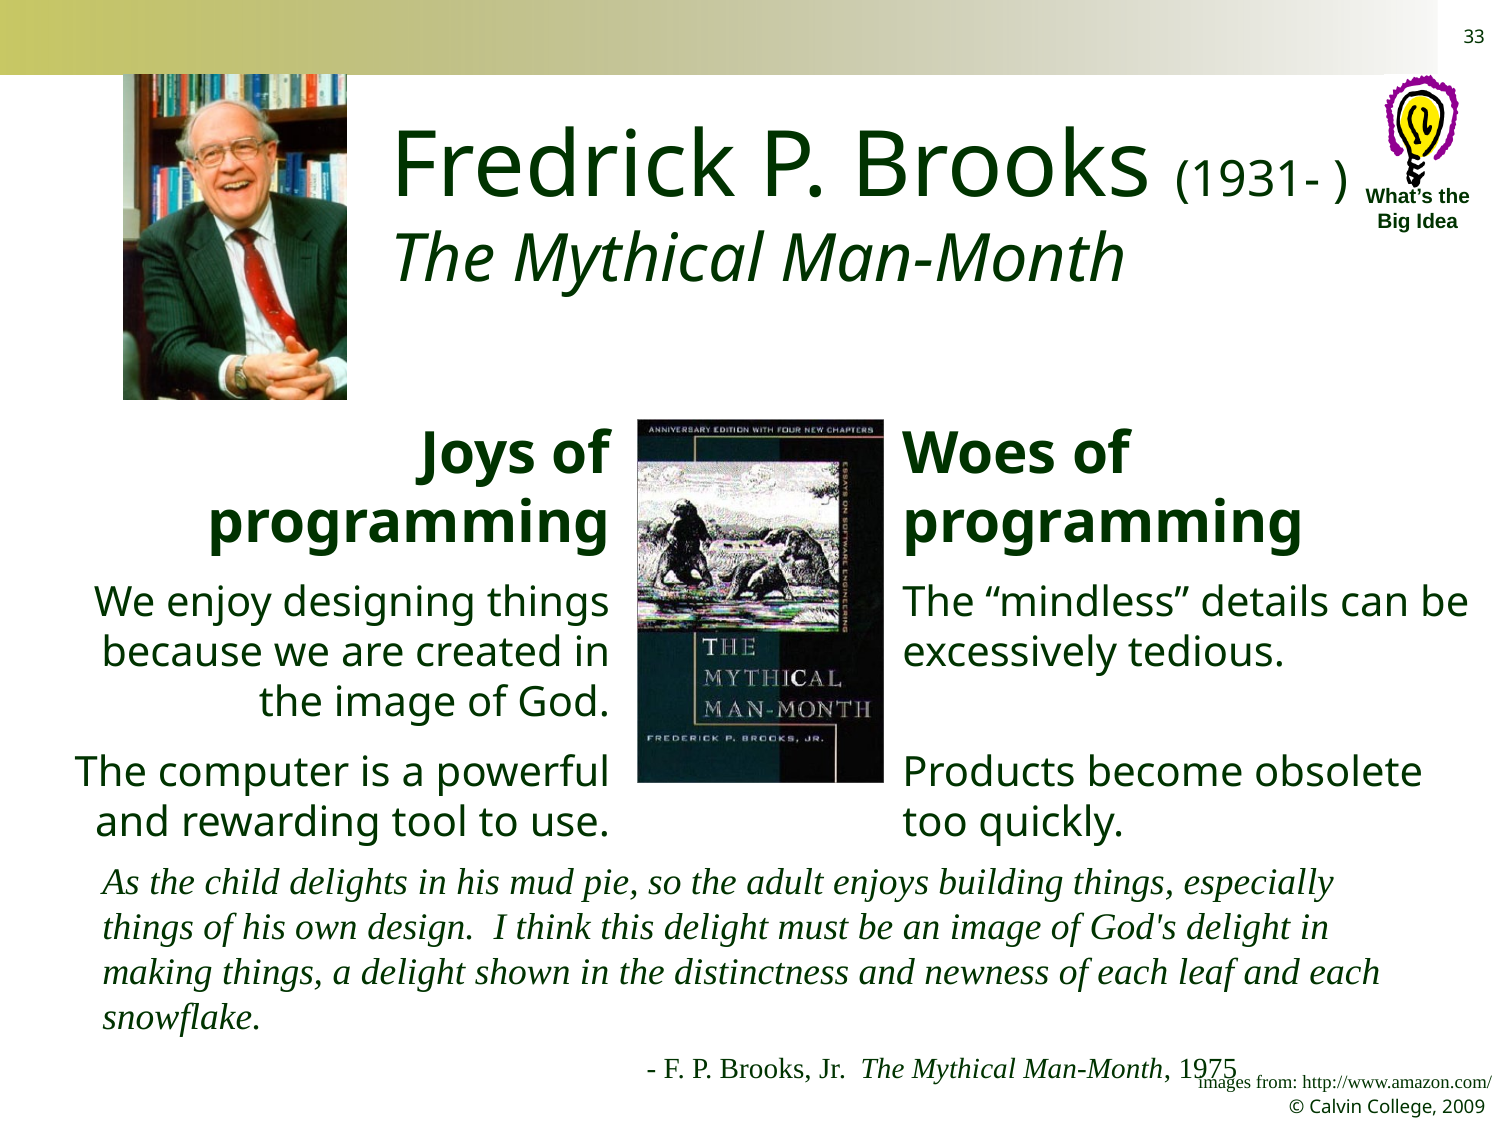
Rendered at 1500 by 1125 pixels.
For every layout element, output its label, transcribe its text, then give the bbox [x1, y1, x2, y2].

picture [123, 74, 347, 401]
text_box Woes of programming The “mindless” details can be excessively tedious. Products become obsolete too quickly. [887, 407, 1500, 852]
title Fredrick P. Brooks (1931- ) The Mythical Man-Month [374, 112, 1408, 288]
picture [637, 419, 884, 783]
text_box As the child delights in his mud pie, so the adult enjoys building things, especially things of his own design. I think this delight must be an image of God's delight in making things, a delight shown in the distinctness and newness of each leaf and each snowflake. - F. P. Brooks, Jr. The Mythical Man-Month, 1975 [87, 849, 1450, 1095]
text_box images from: http://www.amazon.com/ [1097, 1062, 1500, 1100]
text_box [1349, 74, 1486, 241]
text_box Joys of programming We enjoy designing things because we are created in the image of God. The computer is a powerful and rewarding tool to use. [12, 407, 625, 852]
slide_number 33 [1437, 0, 1500, 76]
